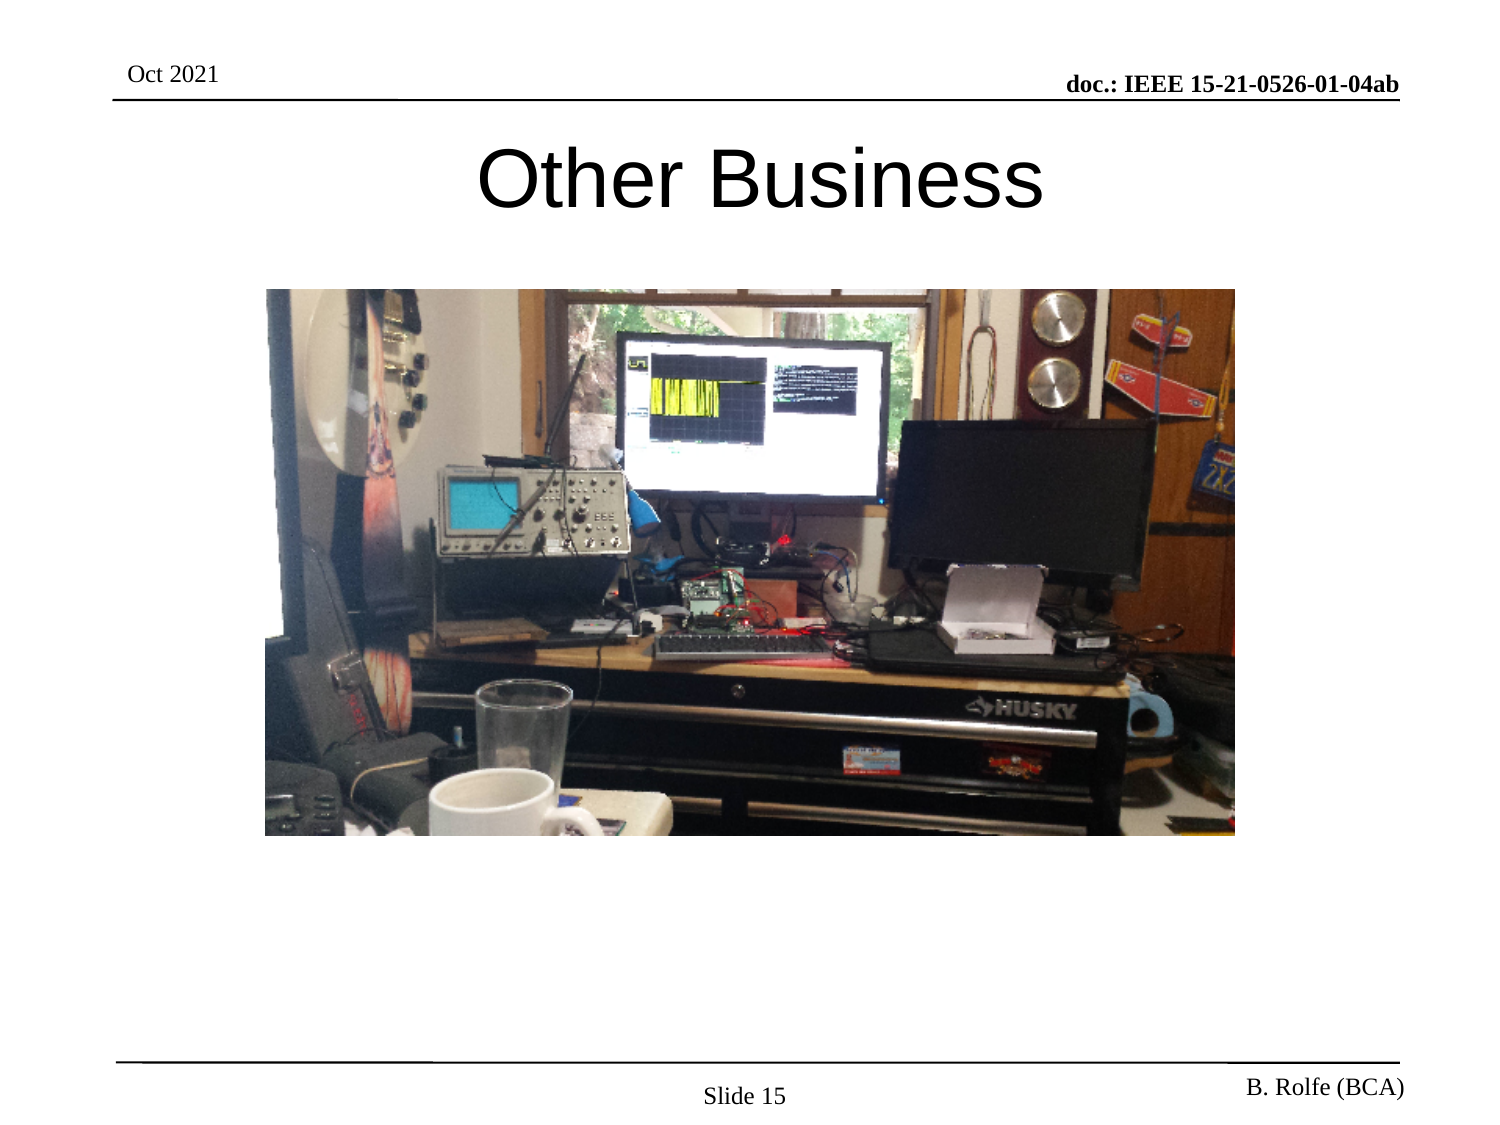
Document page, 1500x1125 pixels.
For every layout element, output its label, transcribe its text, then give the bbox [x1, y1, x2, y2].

slide_number Slide 15 [690, 1075, 799, 1115]
picture [265, 289, 1235, 836]
title Other Business [123, 112, 1398, 237]
